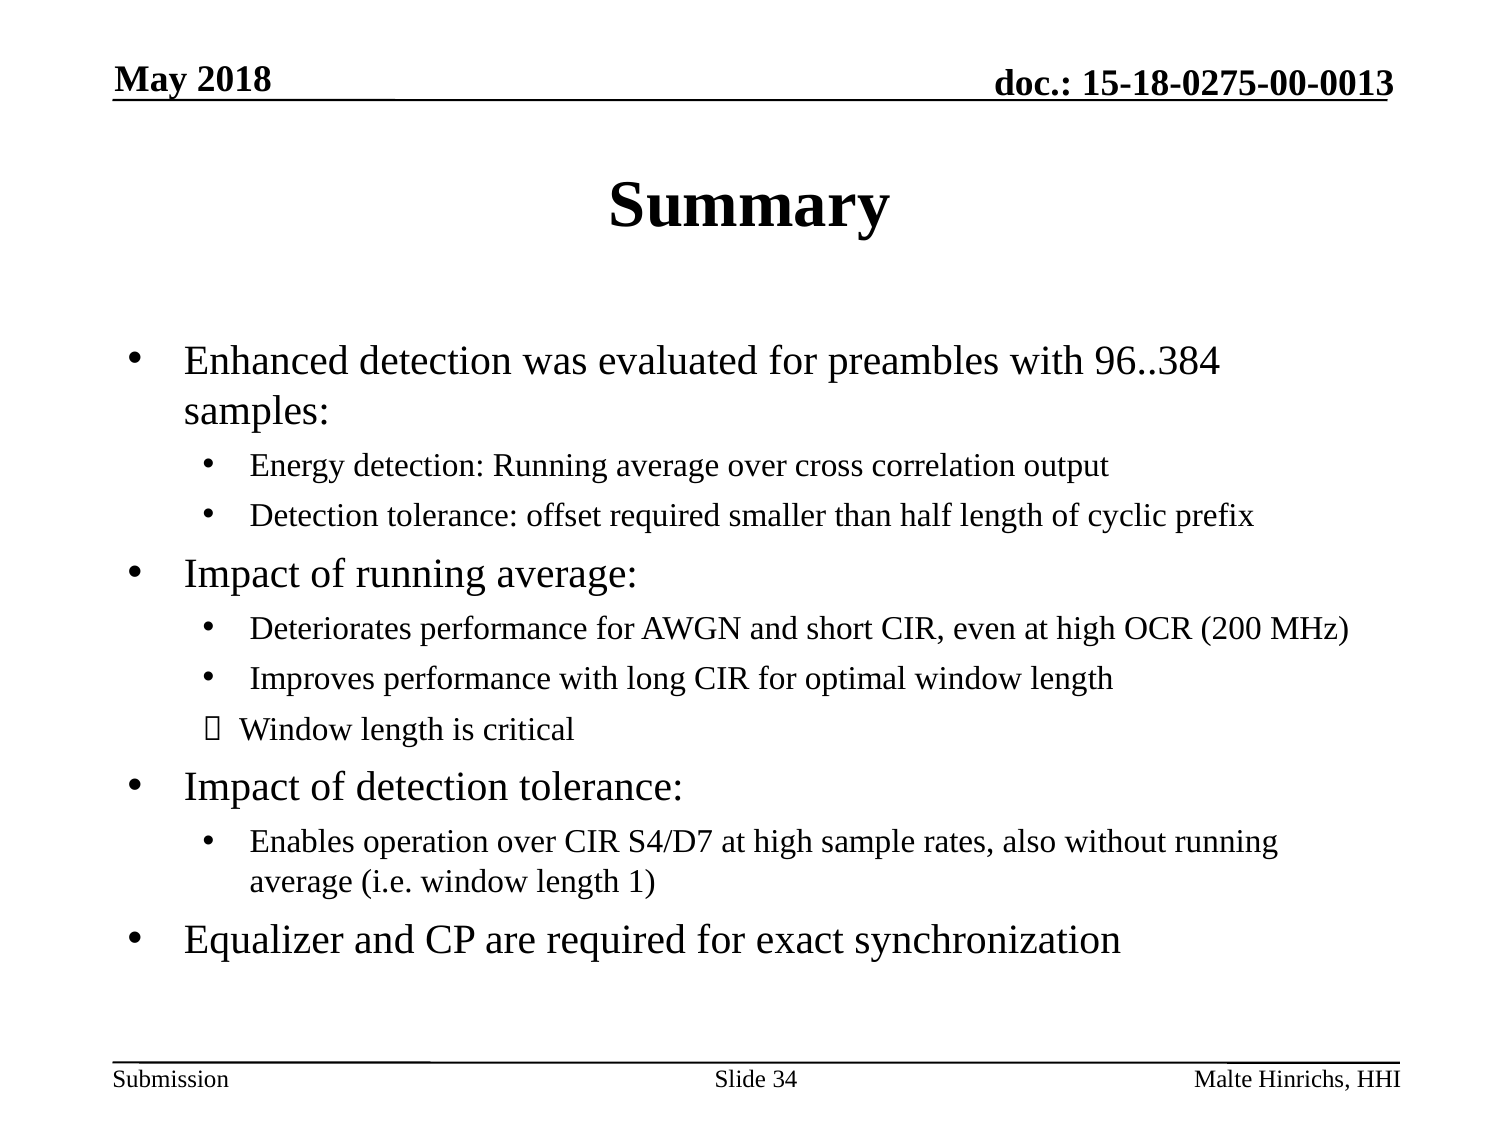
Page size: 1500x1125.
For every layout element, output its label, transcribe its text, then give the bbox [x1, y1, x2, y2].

title Summary [112, 112, 1388, 288]
list Enhanced detection was evaluated for preambles with 96..384 samples: Energy detection: Running average over cross correlation output Detection tolerance: offset required smaller than half length of cyclic prefix Impact of running average: Deteriorates performance for AWGN and short CIR, even at high OCR (200 MHz) Improves performance with long CIR for optimal window length  Window length is critical Impact of detection tolerance: Enables operation over CIR S4/D7 at high sample rates, also without running average (i.e. window length 1) Equalizer and CP are required for exact synchronization [112, 324, 1388, 1000]
footer Malte Hinrichs, HHI [878, 1061, 1402, 1093]
slide_number Slide 34 [712, 1061, 800, 1123]
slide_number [114, 54, 423, 100]
